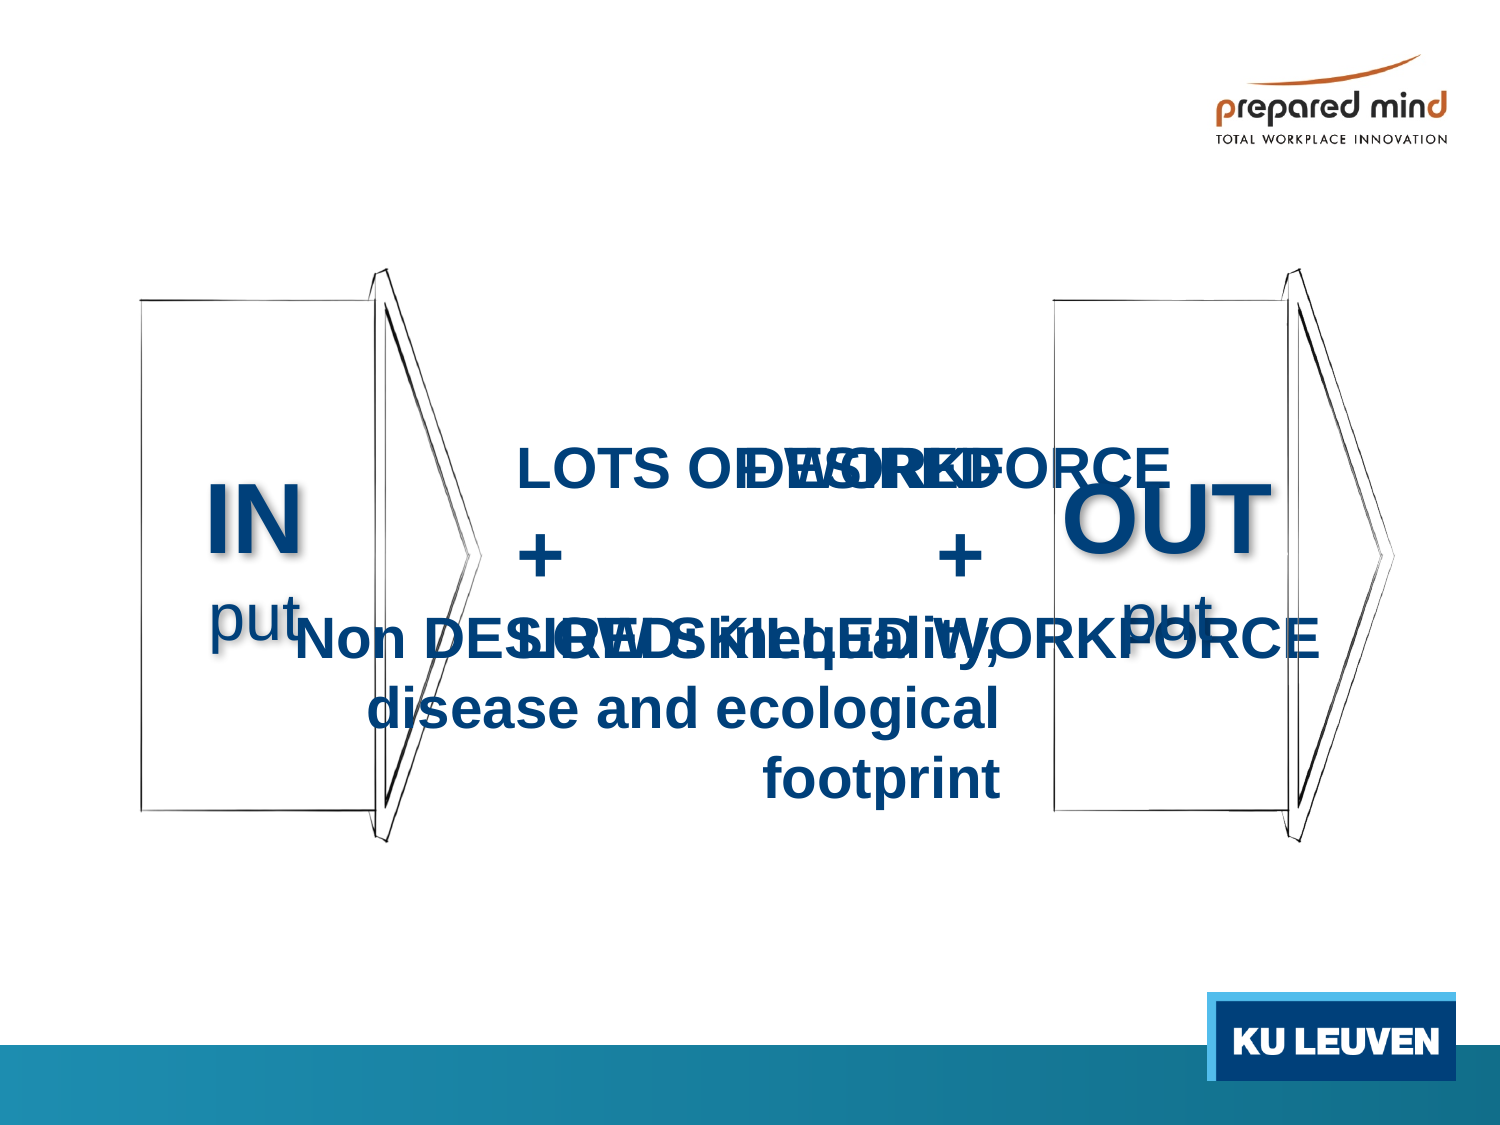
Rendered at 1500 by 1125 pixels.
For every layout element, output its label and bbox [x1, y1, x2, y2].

picture [1207, 54, 1459, 147]
picture [1207, 992, 1456, 1081]
text_box [165, 185, 1405, 937]
text_box [107, 185, 164, 937]
